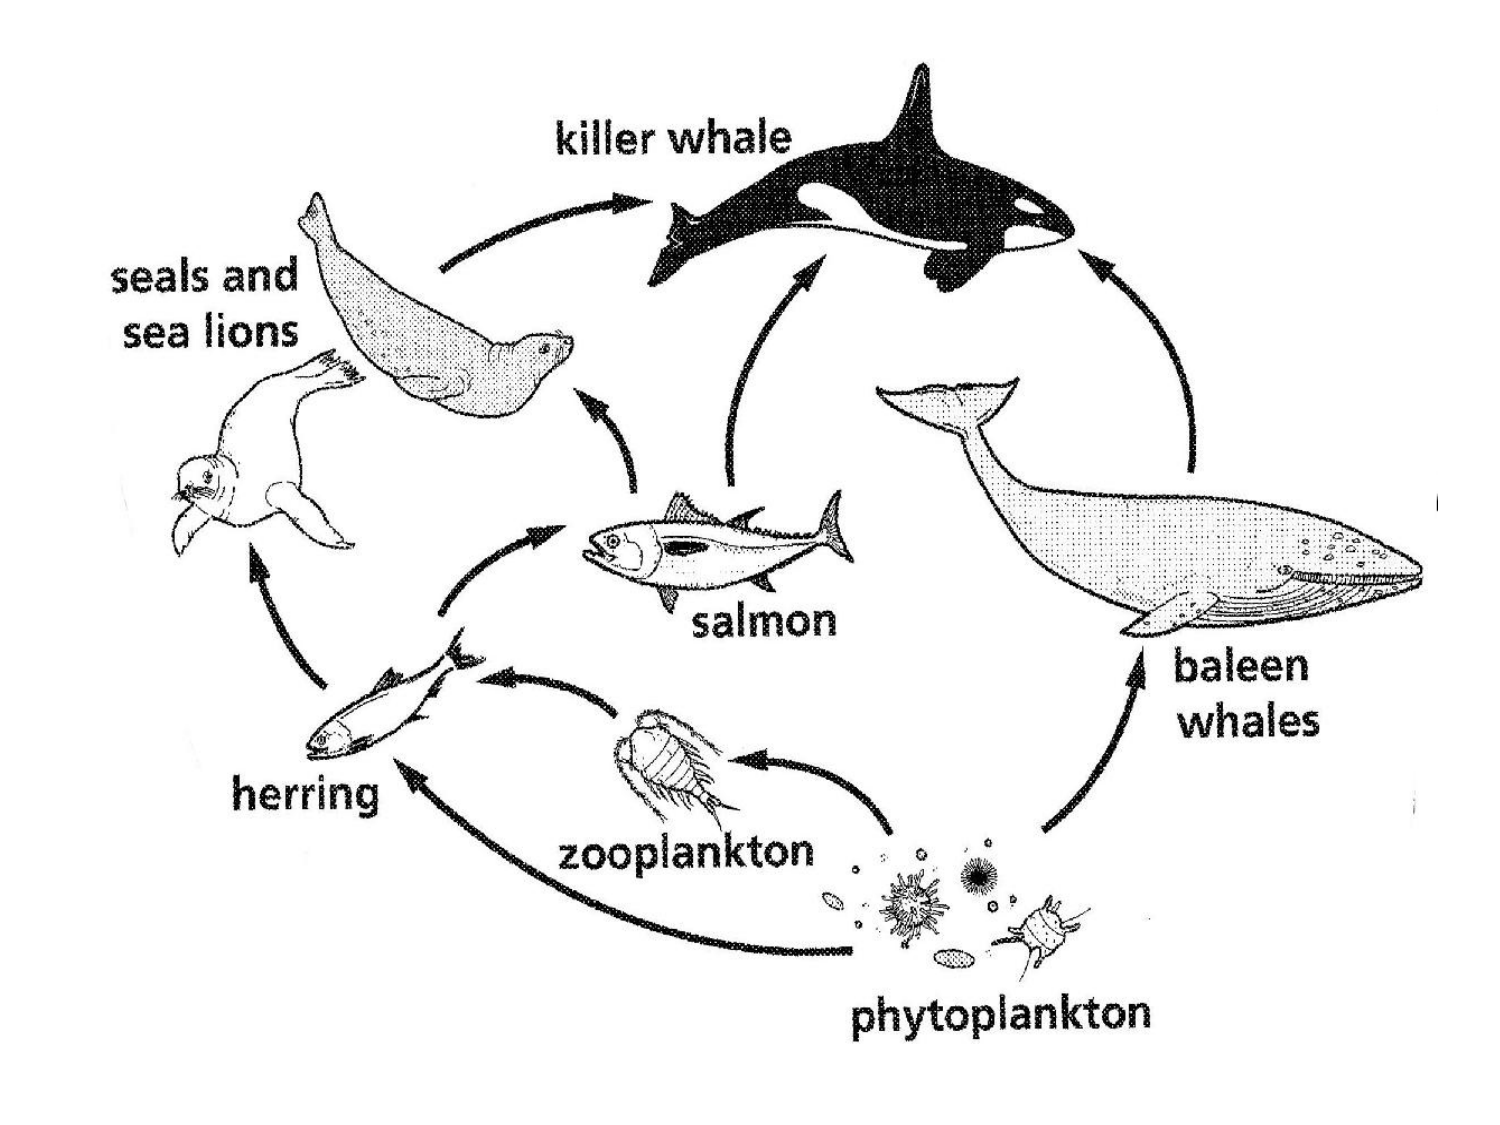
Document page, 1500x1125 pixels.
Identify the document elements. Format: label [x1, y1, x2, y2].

picture [74, 49, 1438, 1059]
